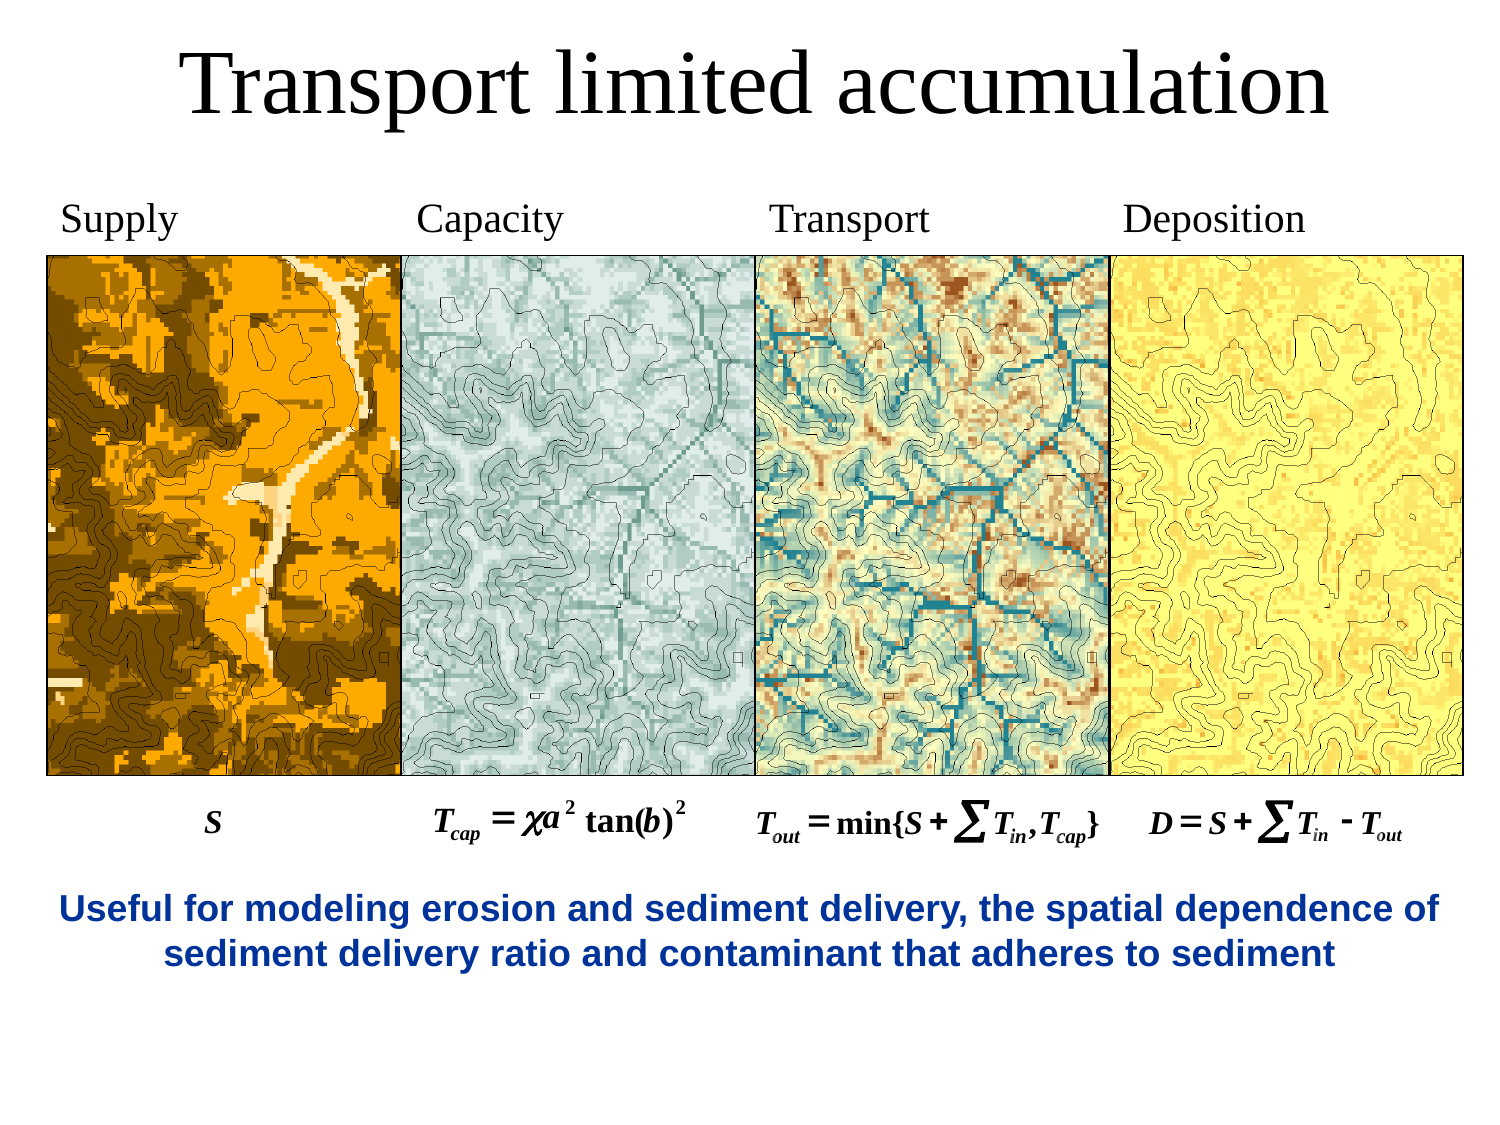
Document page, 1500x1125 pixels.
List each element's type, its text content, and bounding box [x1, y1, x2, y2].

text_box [752, 788, 1107, 852]
text_box S [189, 792, 238, 848]
text_box Supply [45, 183, 204, 249]
text_box Transport [754, 183, 956, 249]
text_box Useful for modeling erosion and sediment delivery, the spatial dependence of sediment delivery ratio and contaminant that adheres to sediment [0, 876, 1500, 982]
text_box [422, 789, 692, 851]
text_box Capacity [401, 183, 590, 249]
text_box Deposition [1107, 183, 1332, 249]
title Transport limited accumulation [106, 21, 1405, 132]
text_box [47, 255, 1463, 776]
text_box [1142, 788, 1412, 852]
